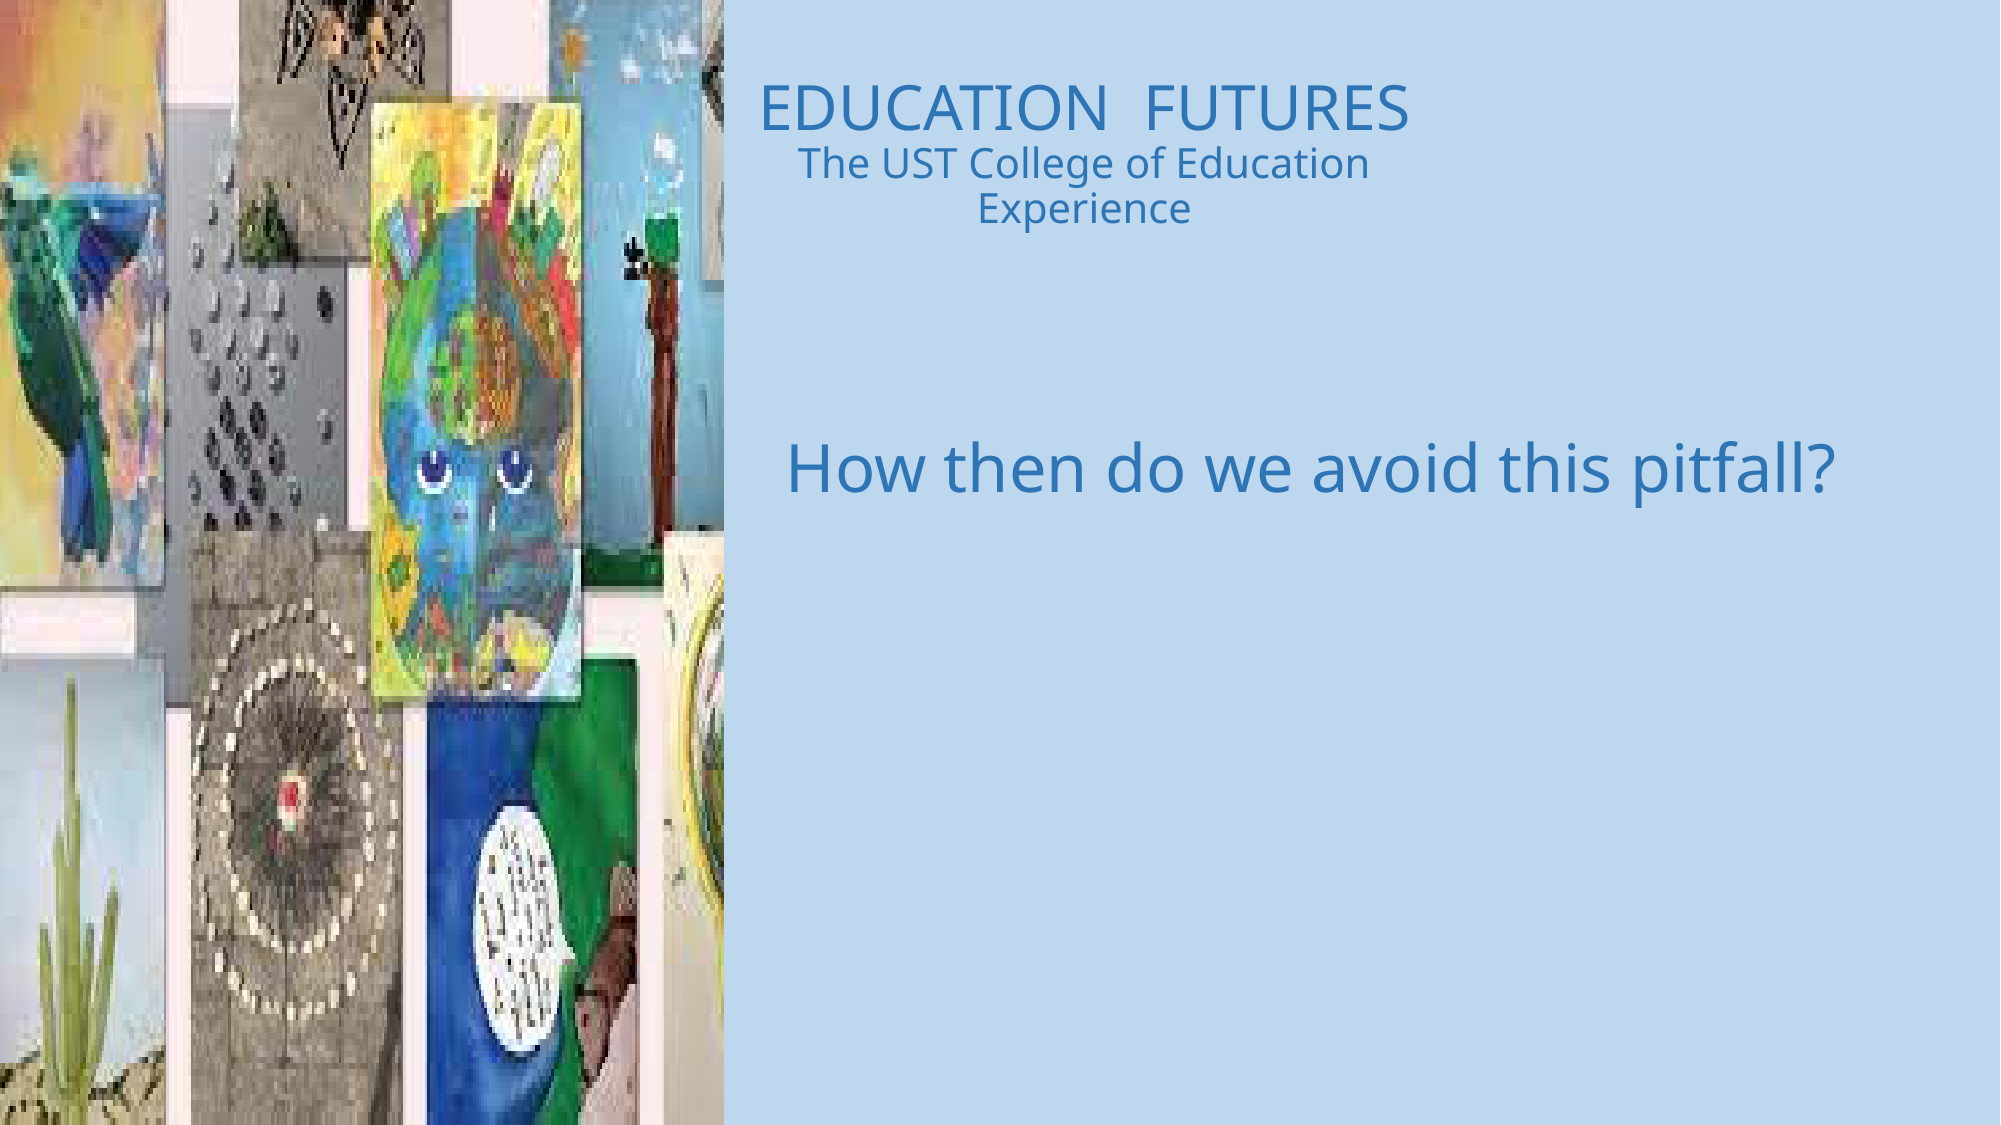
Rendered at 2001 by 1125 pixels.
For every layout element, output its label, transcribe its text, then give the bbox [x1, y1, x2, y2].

text_box How then do we avoid this pitfall? [771, 417, 1934, 513]
title EDUCATION FUTURES [724, 13, 1446, 152]
subtitle The UST College of Education Experience [724, 135, 1497, 242]
picture [0, 0, 724, 1125]
